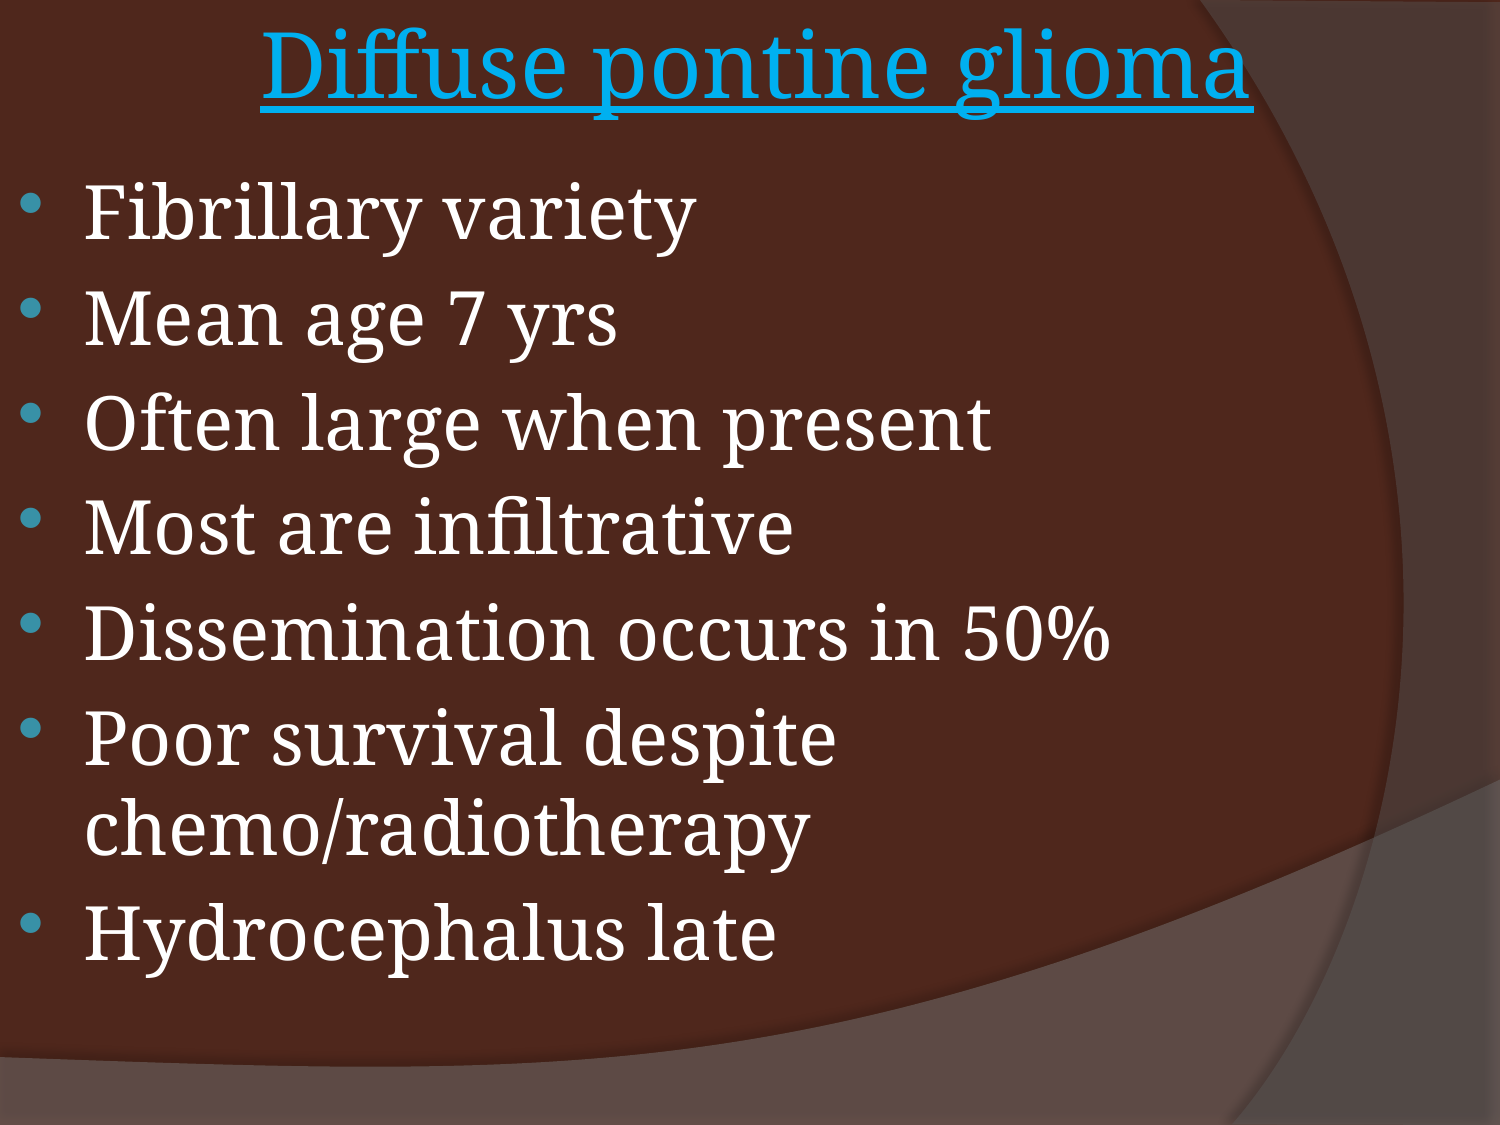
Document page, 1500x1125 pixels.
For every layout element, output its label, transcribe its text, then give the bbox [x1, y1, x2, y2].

list Fibrillary variety Mean age 7 yrs Often large when present Most are infiltrative Dissemination occurs in 50% Poor survival despite chemo/radiotherapy Hydrocephalus late [0, 157, 1500, 1125]
text_box Diffuse pontine glioma [237, 0, 1277, 125]
